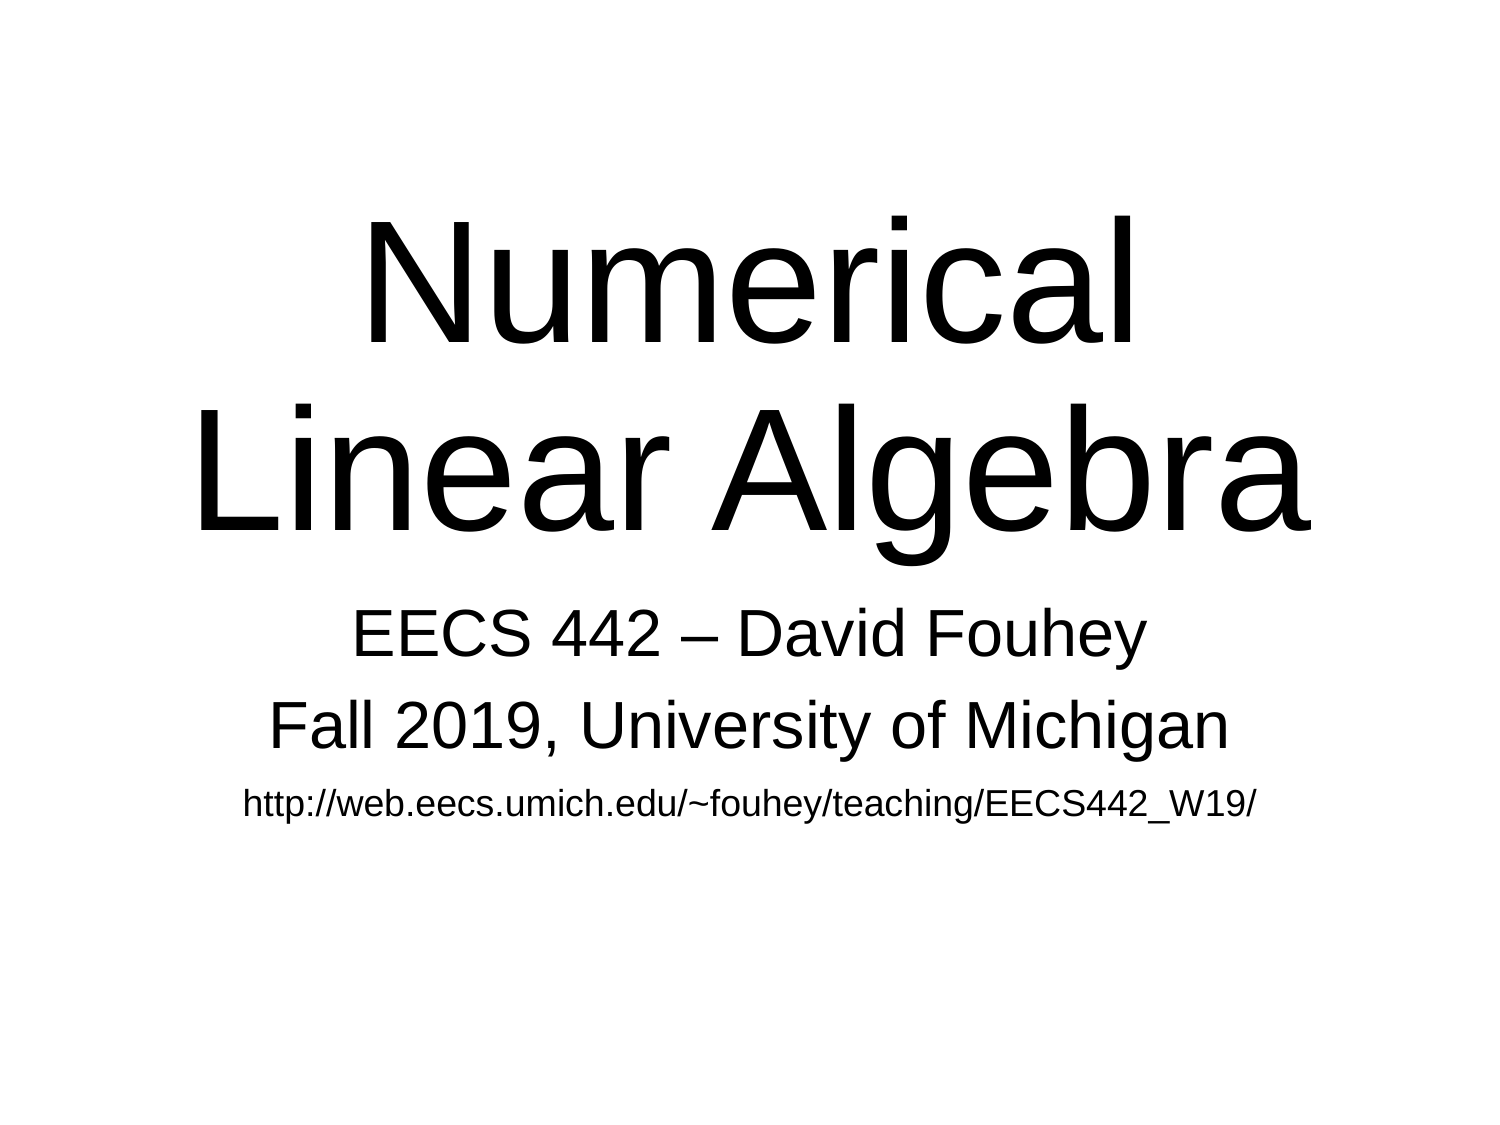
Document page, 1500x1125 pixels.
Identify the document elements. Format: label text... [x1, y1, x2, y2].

subtitle EECS 442 – David Fouhey Fall 2019, University of Michigan http://web.eecs.umich.edu/~fouhey/teaching/EECS442_W19/ [187, 590, 1313, 863]
title Numerical Linear Algebra [112, 184, 1388, 576]
